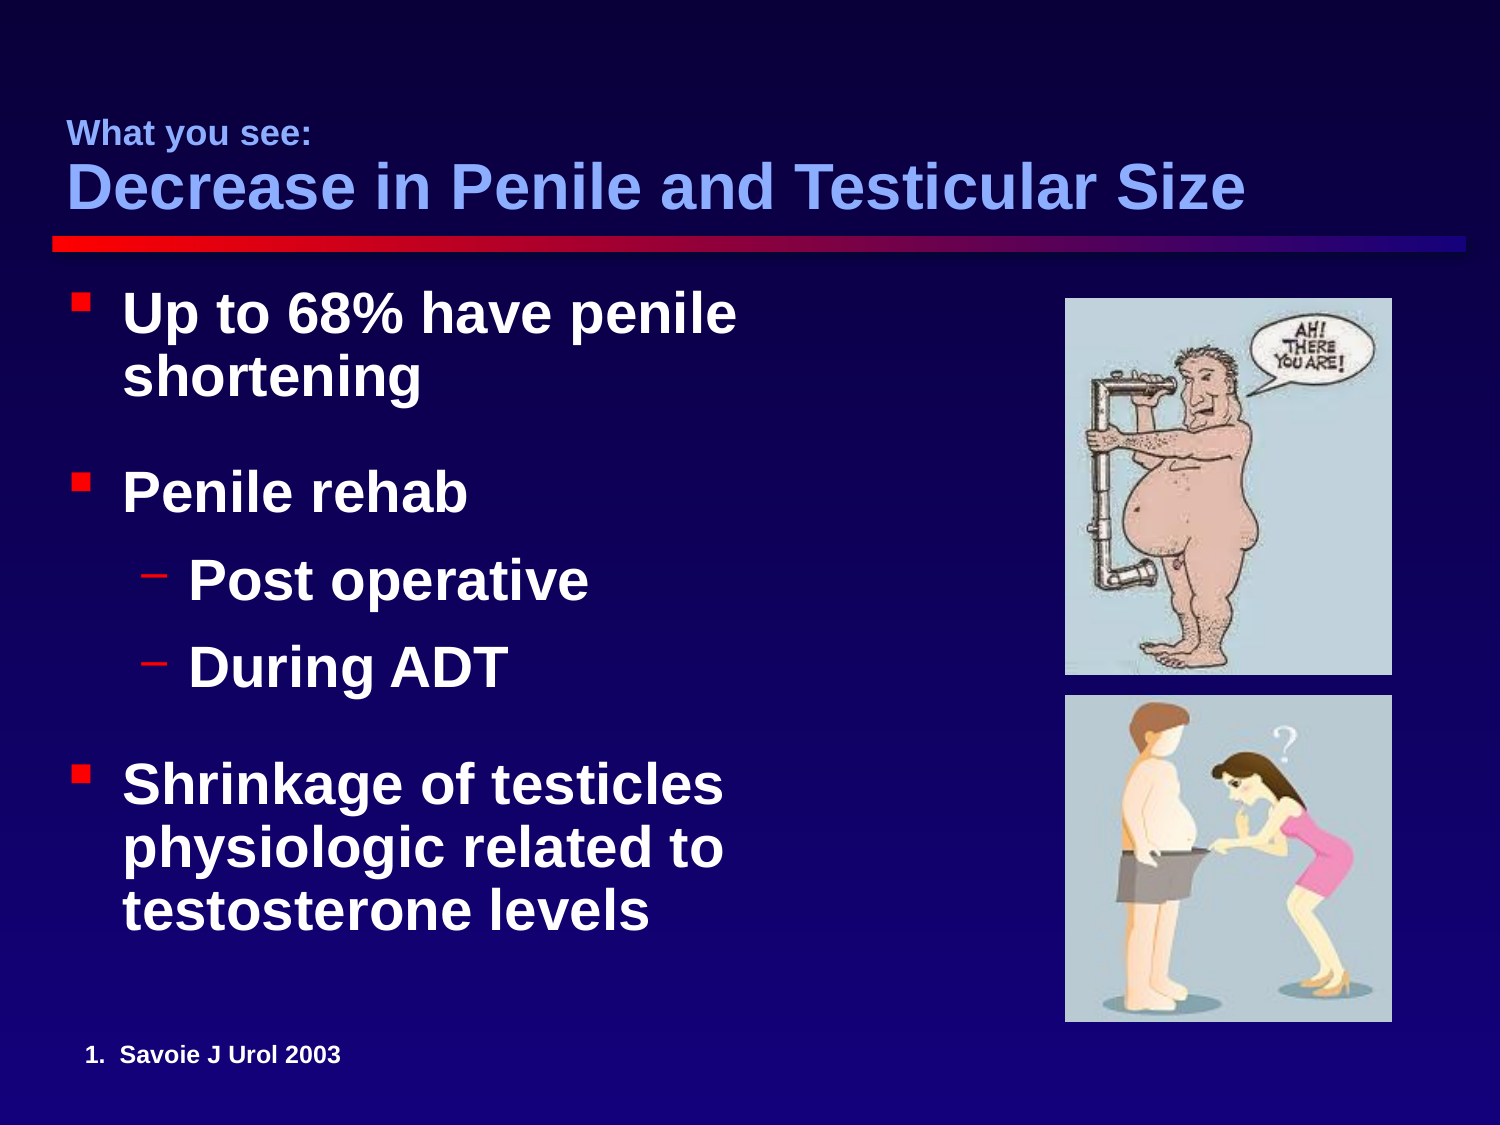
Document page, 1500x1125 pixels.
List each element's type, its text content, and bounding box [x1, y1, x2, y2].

picture [1064, 298, 1392, 676]
list Up to 68% have penile shortening Penile rehab Post operative During ADT Shrinkage of testicles physiologic related to testosterone levels [51, 275, 1013, 1026]
text_box 1. Savoie J Urol 2003 [69, 1031, 357, 1076]
picture [1064, 694, 1392, 1023]
title What you see: Decrease in Penile and Testicular Size [51, 106, 1453, 232]
